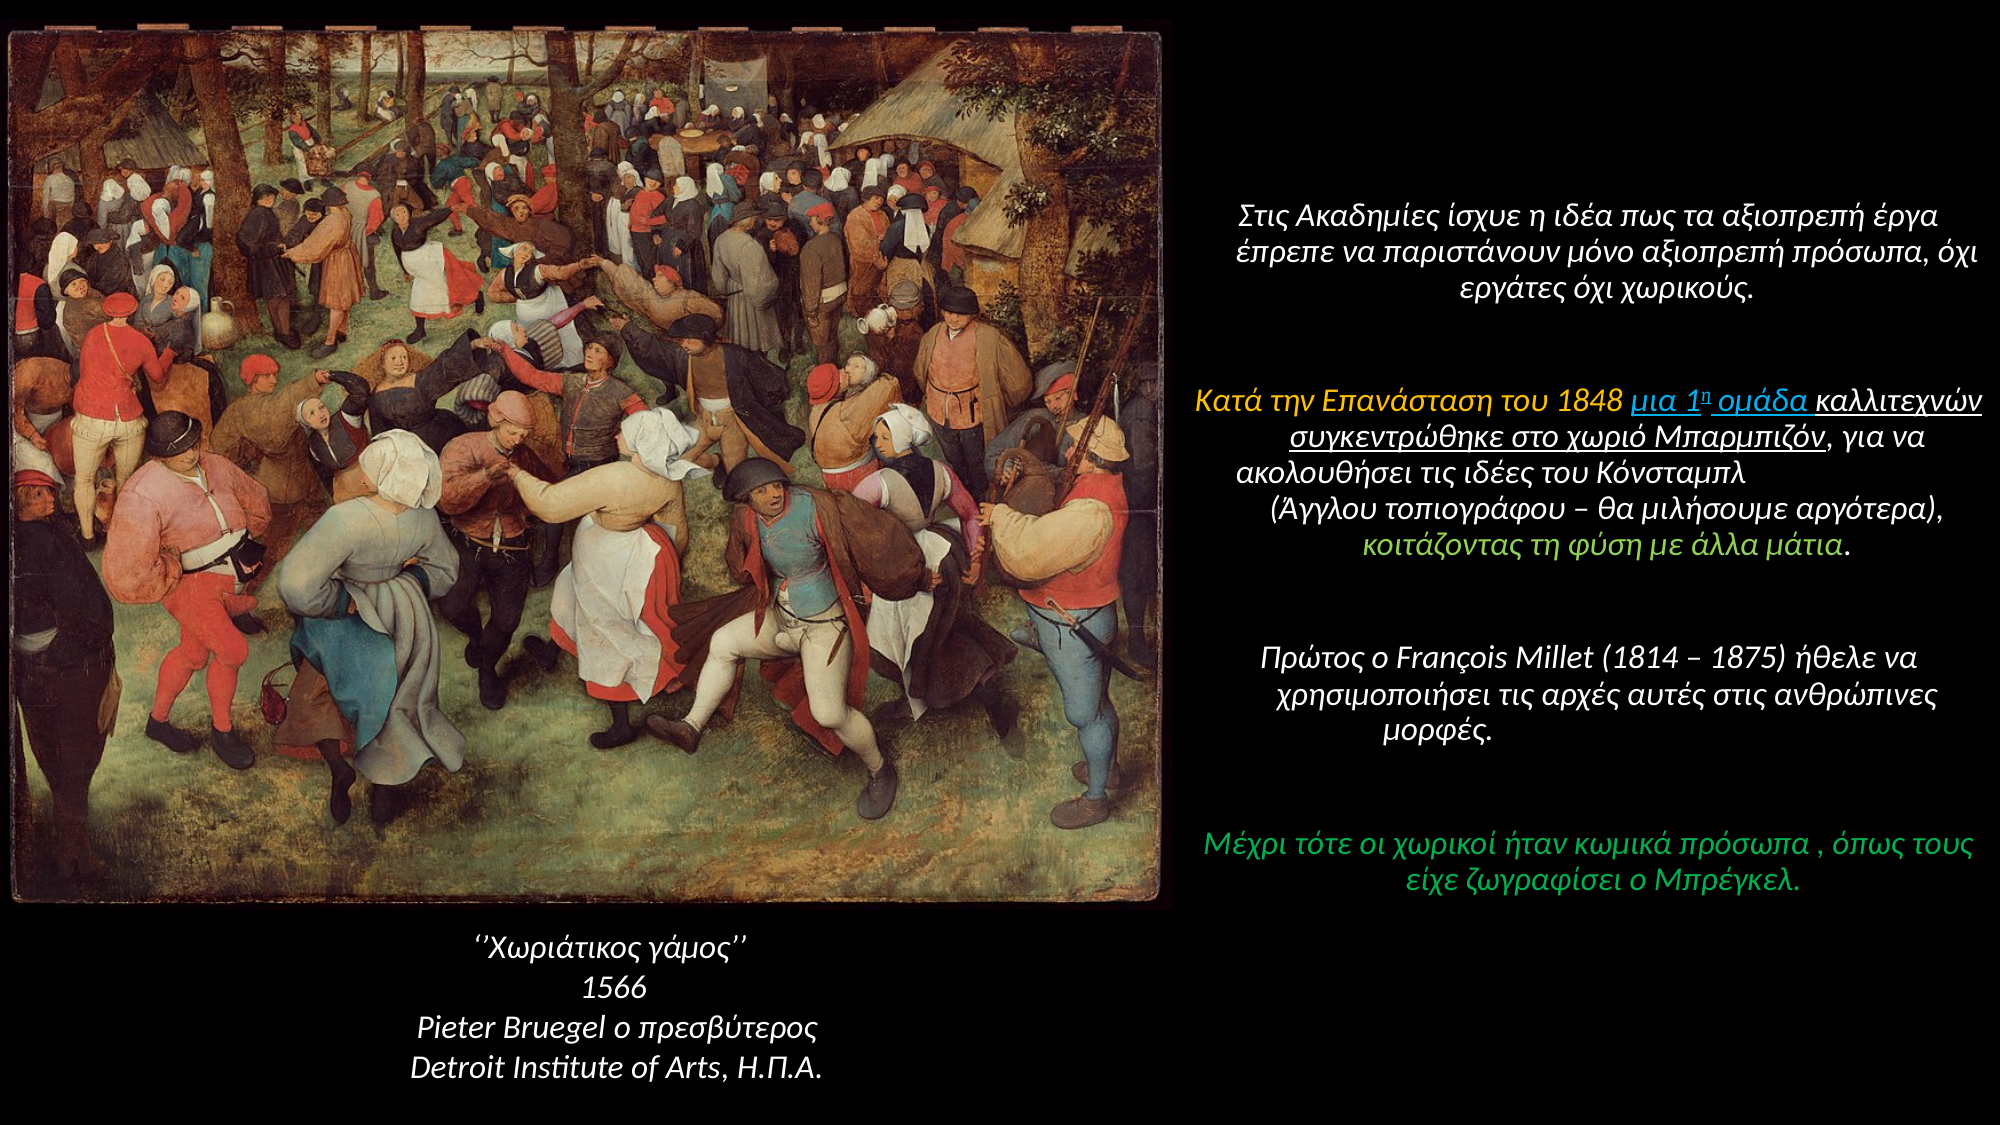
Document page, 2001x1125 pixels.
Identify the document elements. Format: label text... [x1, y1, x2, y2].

list Στις Ακαδημίες ίσχυε η ιδέα πως τα αξιοπρεπή έργα έπρεπε να παριστάνουν μόνο αξιοπρεπή πρόσωπα, όχι εργάτες όχι χωρικούς. Κατά την Επανάσταση του 1848 μια 1η ομάδα καλλιτεχνών συγκεντρώθηκε στο χωριό Μπαρμπιζόν, για να ακολουθήσει τις ιδέες του Κόνσταμπλ (Άγγλου τοπιογράφου – θα μιλήσουμε αργότερα), κοιτάζοντας τη φύση με άλλα μάτια. Πρώτος ο François Millet (1814 – 1875) ήθελε να χρησιμοποιήσει τις αρχές αυτές στις ανθρώπινες μορφές. Μέχρι τότε οι χωρικοί ήταν κωμικά πρόσωπα , όπως τους είχε ζωγραφίσει ο Μπρέγκελ. [1177, 190, 2000, 920]
text_box ‘’Χωριάτικος γάμος’’ 1566 Pieter Bruegel ο πρεσβύτερος Detroit Institute of Arts, Η.Π.Α. [344, 917, 882, 1093]
picture [0, 19, 1172, 910]
